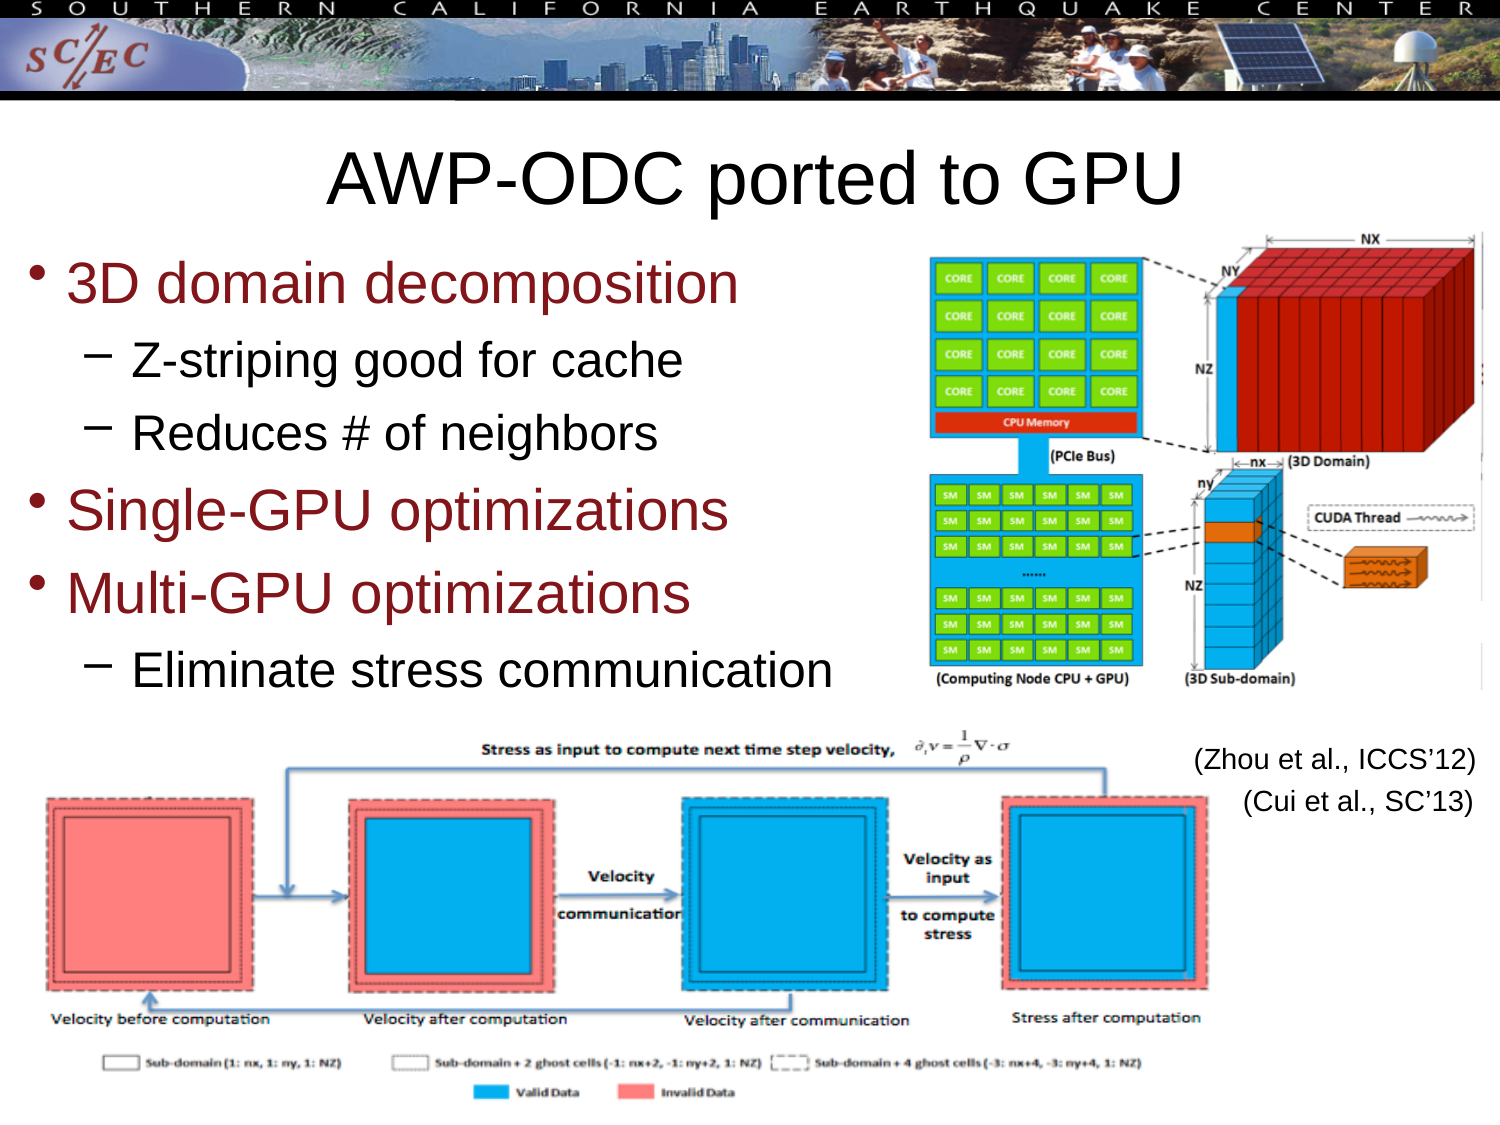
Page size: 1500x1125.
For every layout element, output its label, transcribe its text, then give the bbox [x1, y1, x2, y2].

picture [12, 729, 1242, 1125]
list 3D domain decomposition Z-striping good for cache Reduces # of neighbors Single-GPU optimizations Multi-GPU optimizations Eliminate stress communication [12, 237, 1479, 751]
text_box (Cui et al., SC’13) [1246, 783, 1489, 825]
picture [0, 0, 1500, 91]
picture [915, 212, 1488, 699]
text_box (Zhou et al., ICCS’12) [1246, 732, 1492, 783]
title AWP-ODC ported to GPU [24, 99, 1488, 237]
